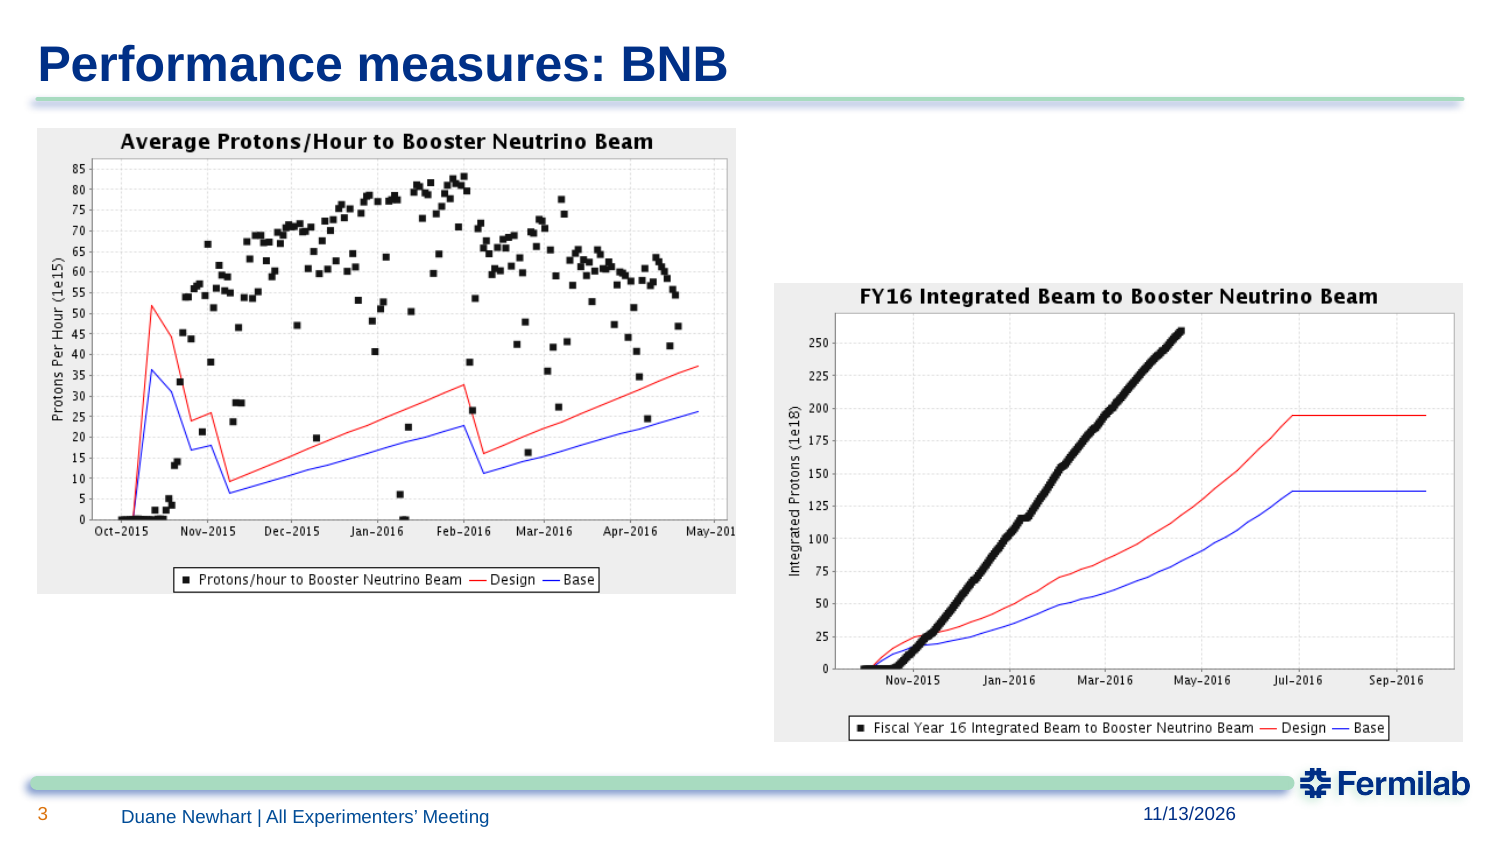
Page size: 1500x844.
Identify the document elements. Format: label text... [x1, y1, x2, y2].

footer Duane Newhart | All Experimenters’ Meeting [120, 804, 1003, 835]
slide_number 3 [37, 801, 111, 832]
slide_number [1059, 801, 1237, 832]
picture [1297, 743, 1473, 823]
title Performance measures: BNB [37, 12, 1463, 92]
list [774, 283, 1463, 743]
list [37, 128, 736, 594]
